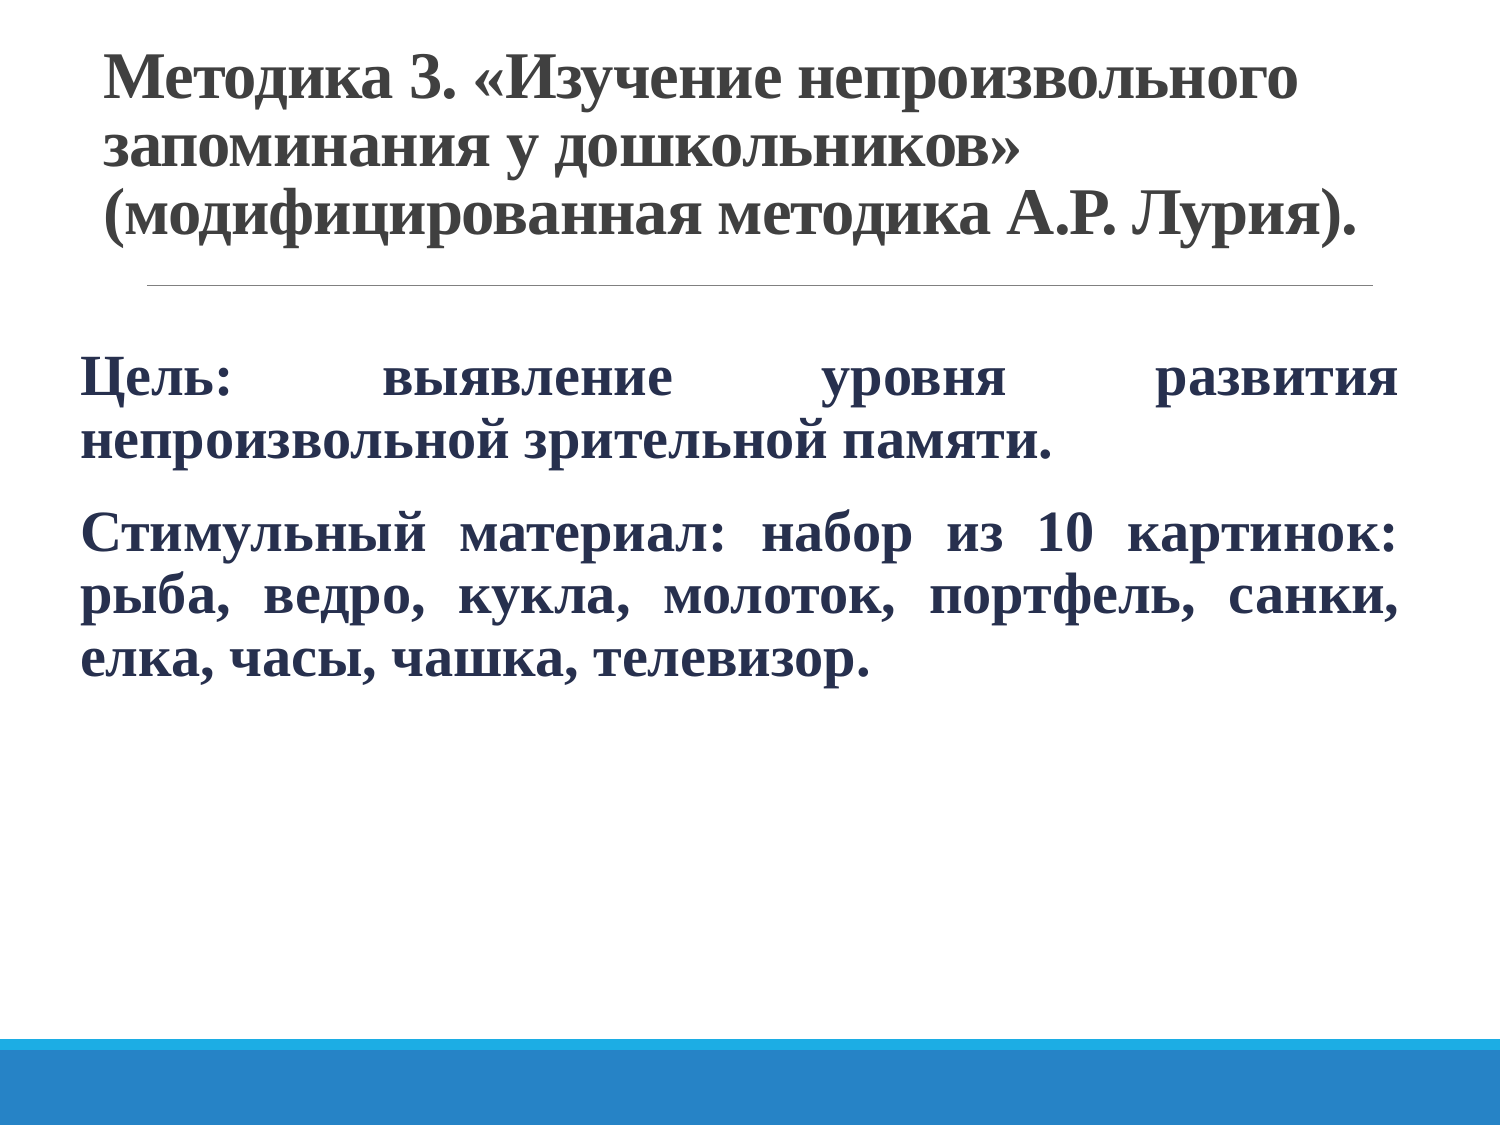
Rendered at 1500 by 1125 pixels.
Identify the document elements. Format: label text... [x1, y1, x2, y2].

list Цель: выявление уровня развития непроизвольной зрительной памяти. Стимульный материал: набор из 10 картинок: рыба, ведро, кукла, молоток, портфель, санки, елка, часы, чашка, телевизор. [64, 338, 1400, 953]
title Методика 3. «Изучение непроизвольного запоминания у дошкольников» (модифицированная методика А.Р. Лурия). [88, 30, 1500, 256]
